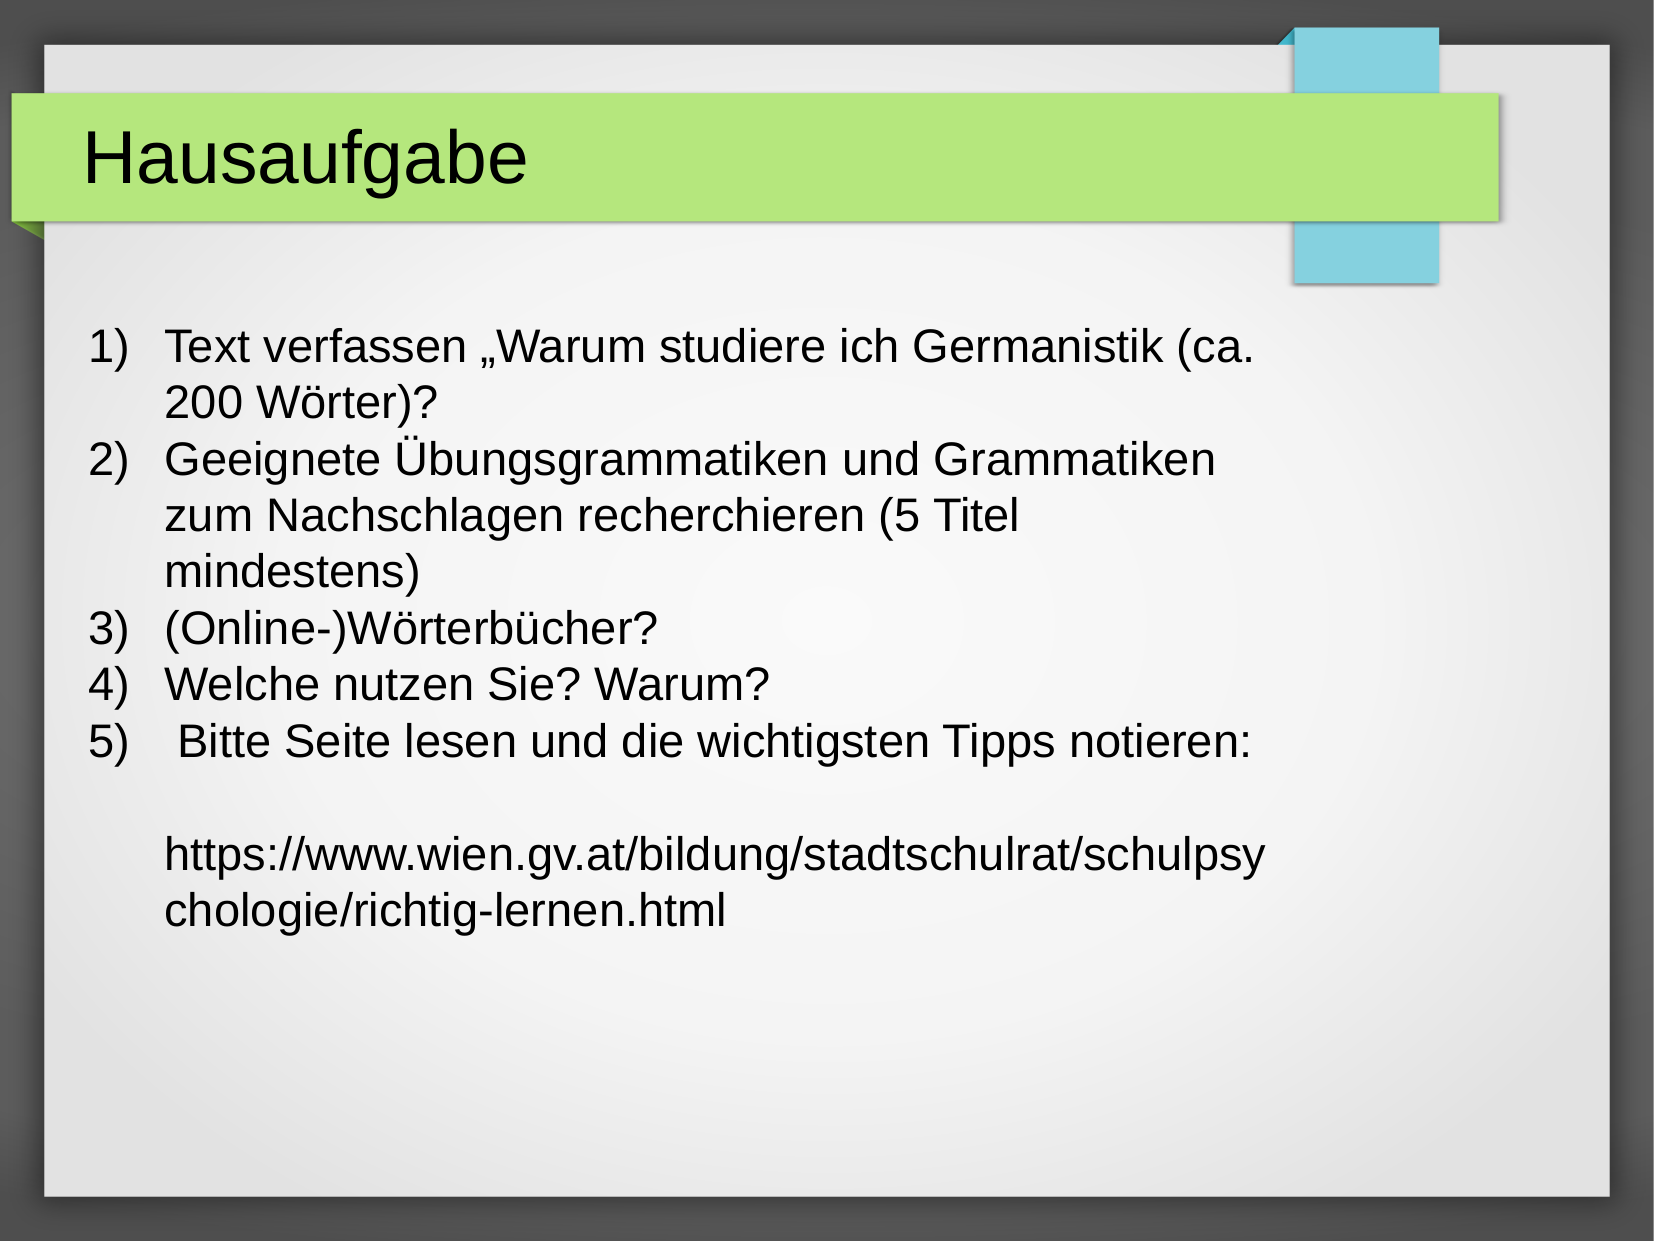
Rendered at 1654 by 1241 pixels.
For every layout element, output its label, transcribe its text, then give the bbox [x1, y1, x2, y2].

list Text verfassen „Warum studiere ich Germanistik (ca. 200 Wörter)? Geeignete Übungsgrammatiken und Grammatiken zum Nachschlagen recherchieren (5 Titel mindestens) (Online-)Wörterbücher? Welche nutzen Sie? Warum? Bitte Seite lesen und die wichtigsten Tipps notieren: https://www.wien.gv.at/bildung/stadtschulrat/schulpsychologie/richtig-lernen.html [88, 315, 1270, 949]
title Hausaufgabe [82, 94, 1264, 213]
picture [0, 0, 1654, 1241]
